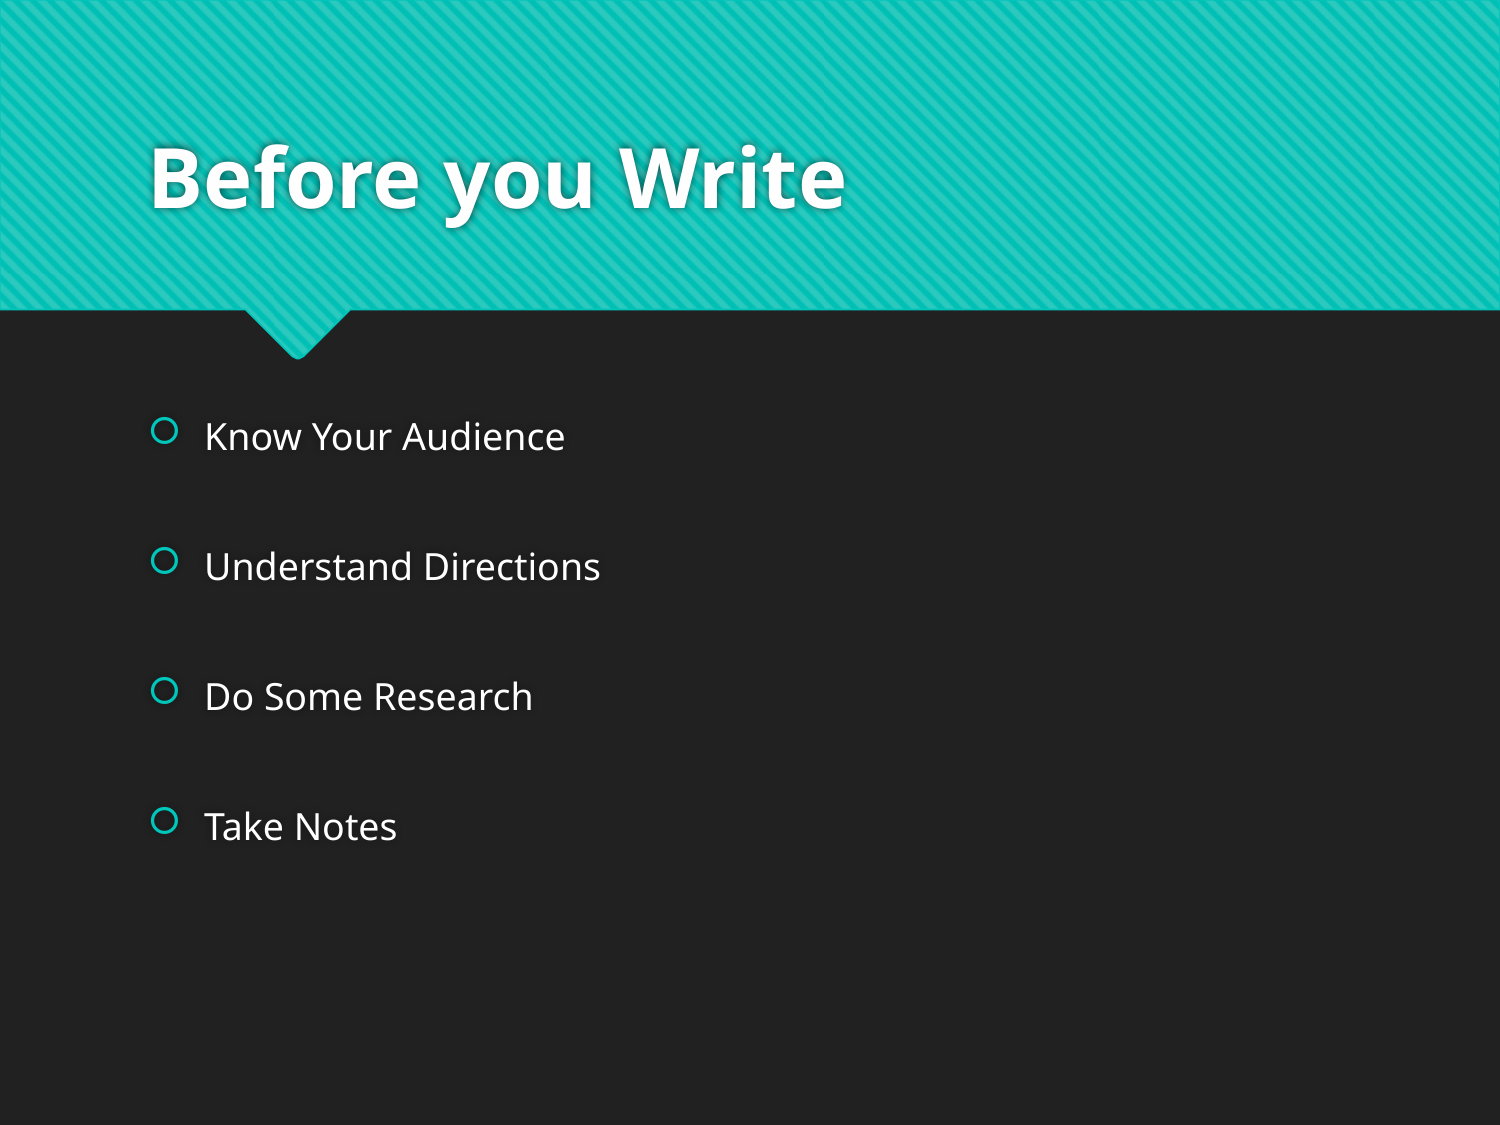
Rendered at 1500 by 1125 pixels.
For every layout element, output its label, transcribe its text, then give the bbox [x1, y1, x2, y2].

title Before you Write [132, 73, 1368, 233]
list Know Your Audience Understand Directions Do Some Research Take Notes [132, 364, 1368, 962]
